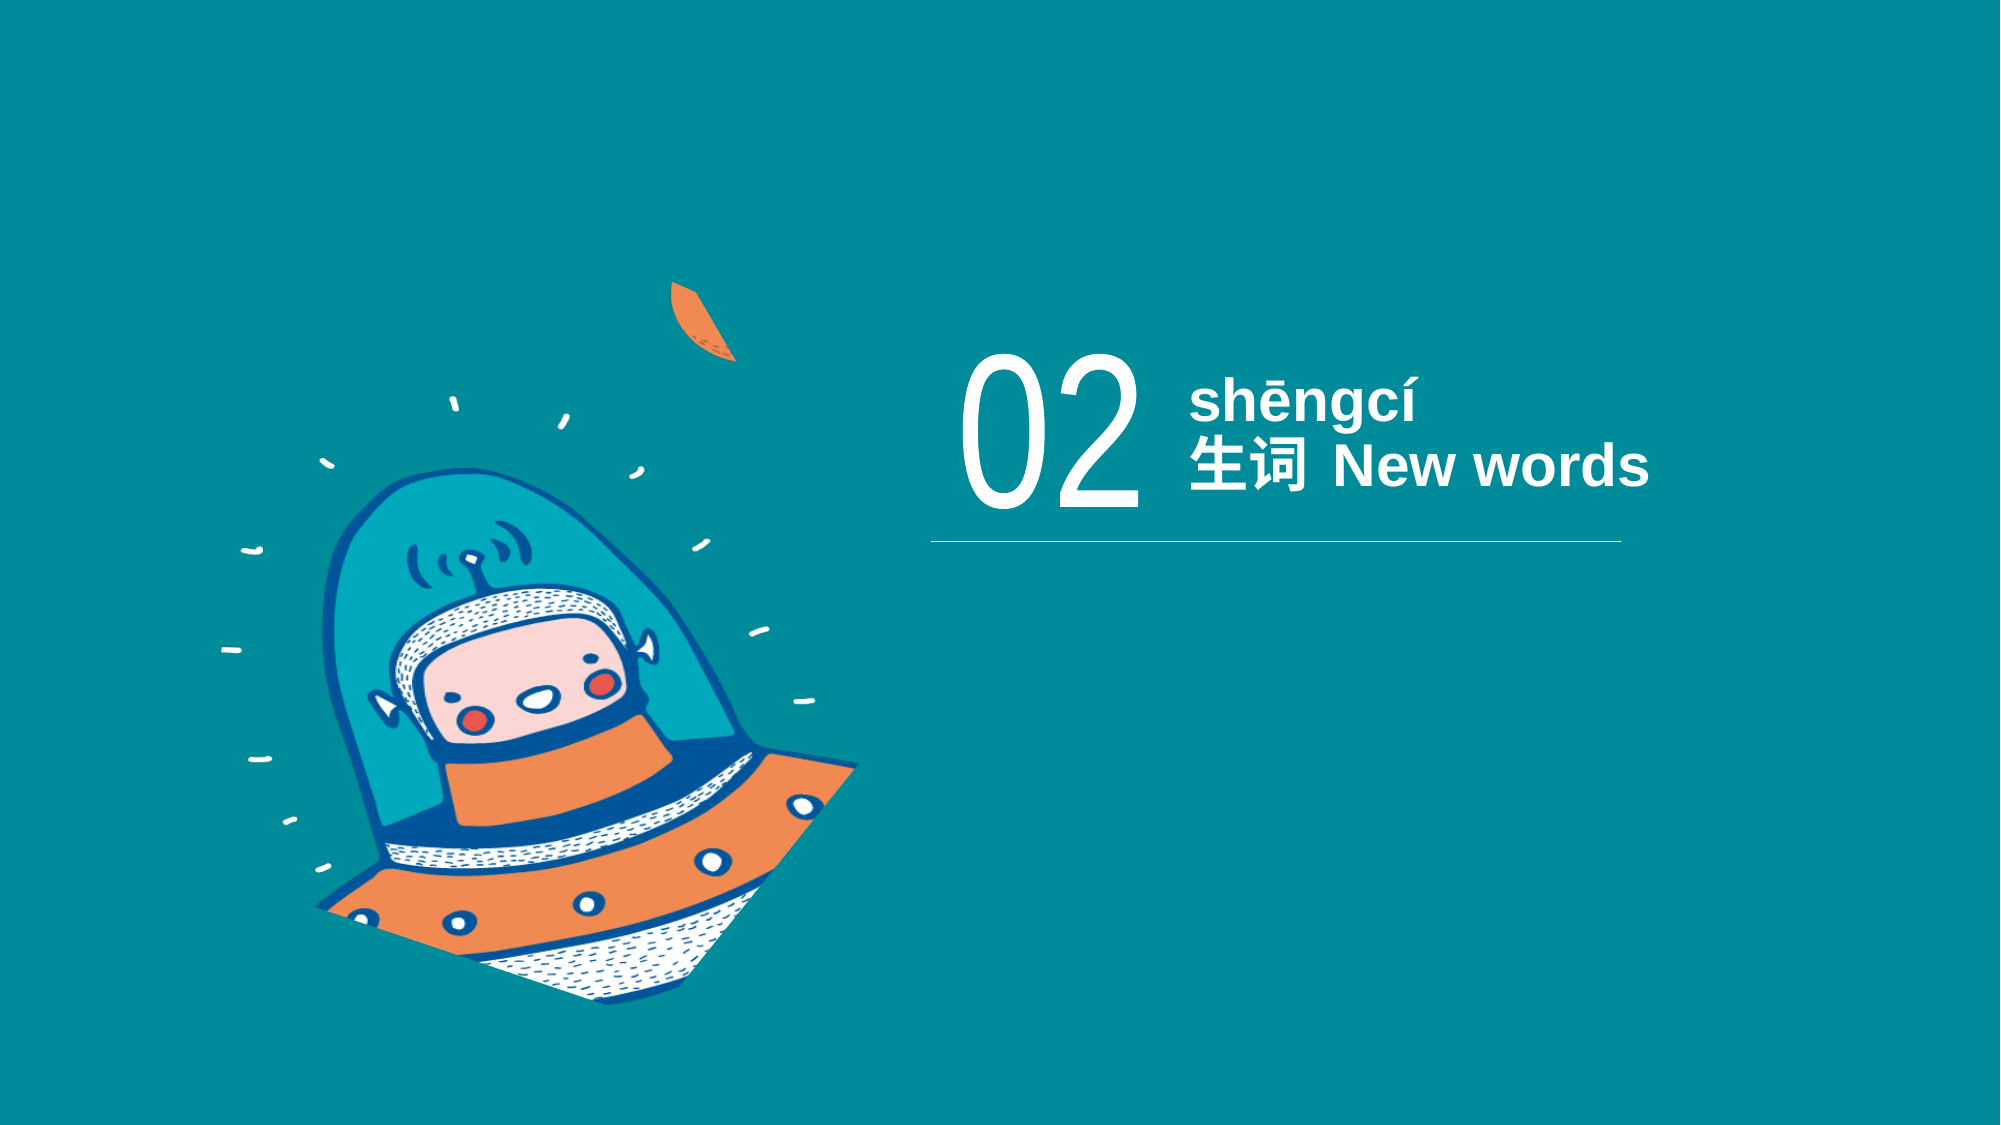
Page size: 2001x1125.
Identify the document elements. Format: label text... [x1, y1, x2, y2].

title shēngcí 生词 New words [1173, 360, 2000, 507]
picture [220, 189, 924, 1021]
